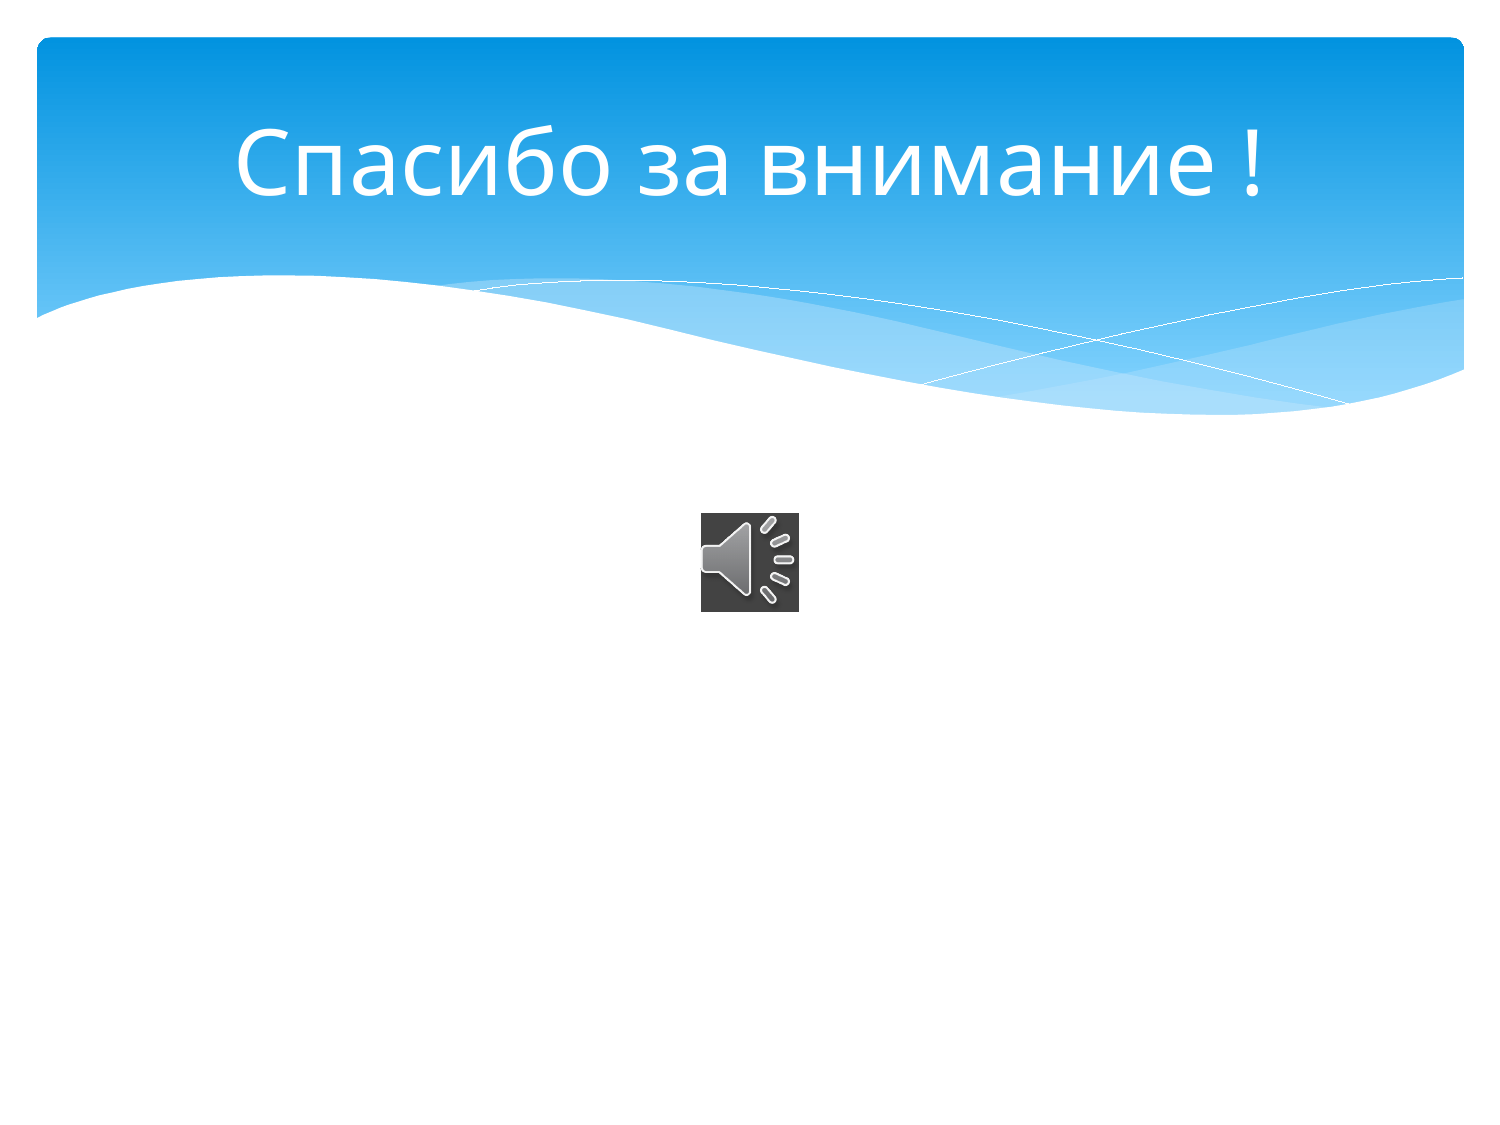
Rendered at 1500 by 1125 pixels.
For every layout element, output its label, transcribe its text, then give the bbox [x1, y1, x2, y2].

title Спасибо за внимание ! [75, 55, 1425, 261]
picture [699, 512, 801, 613]
